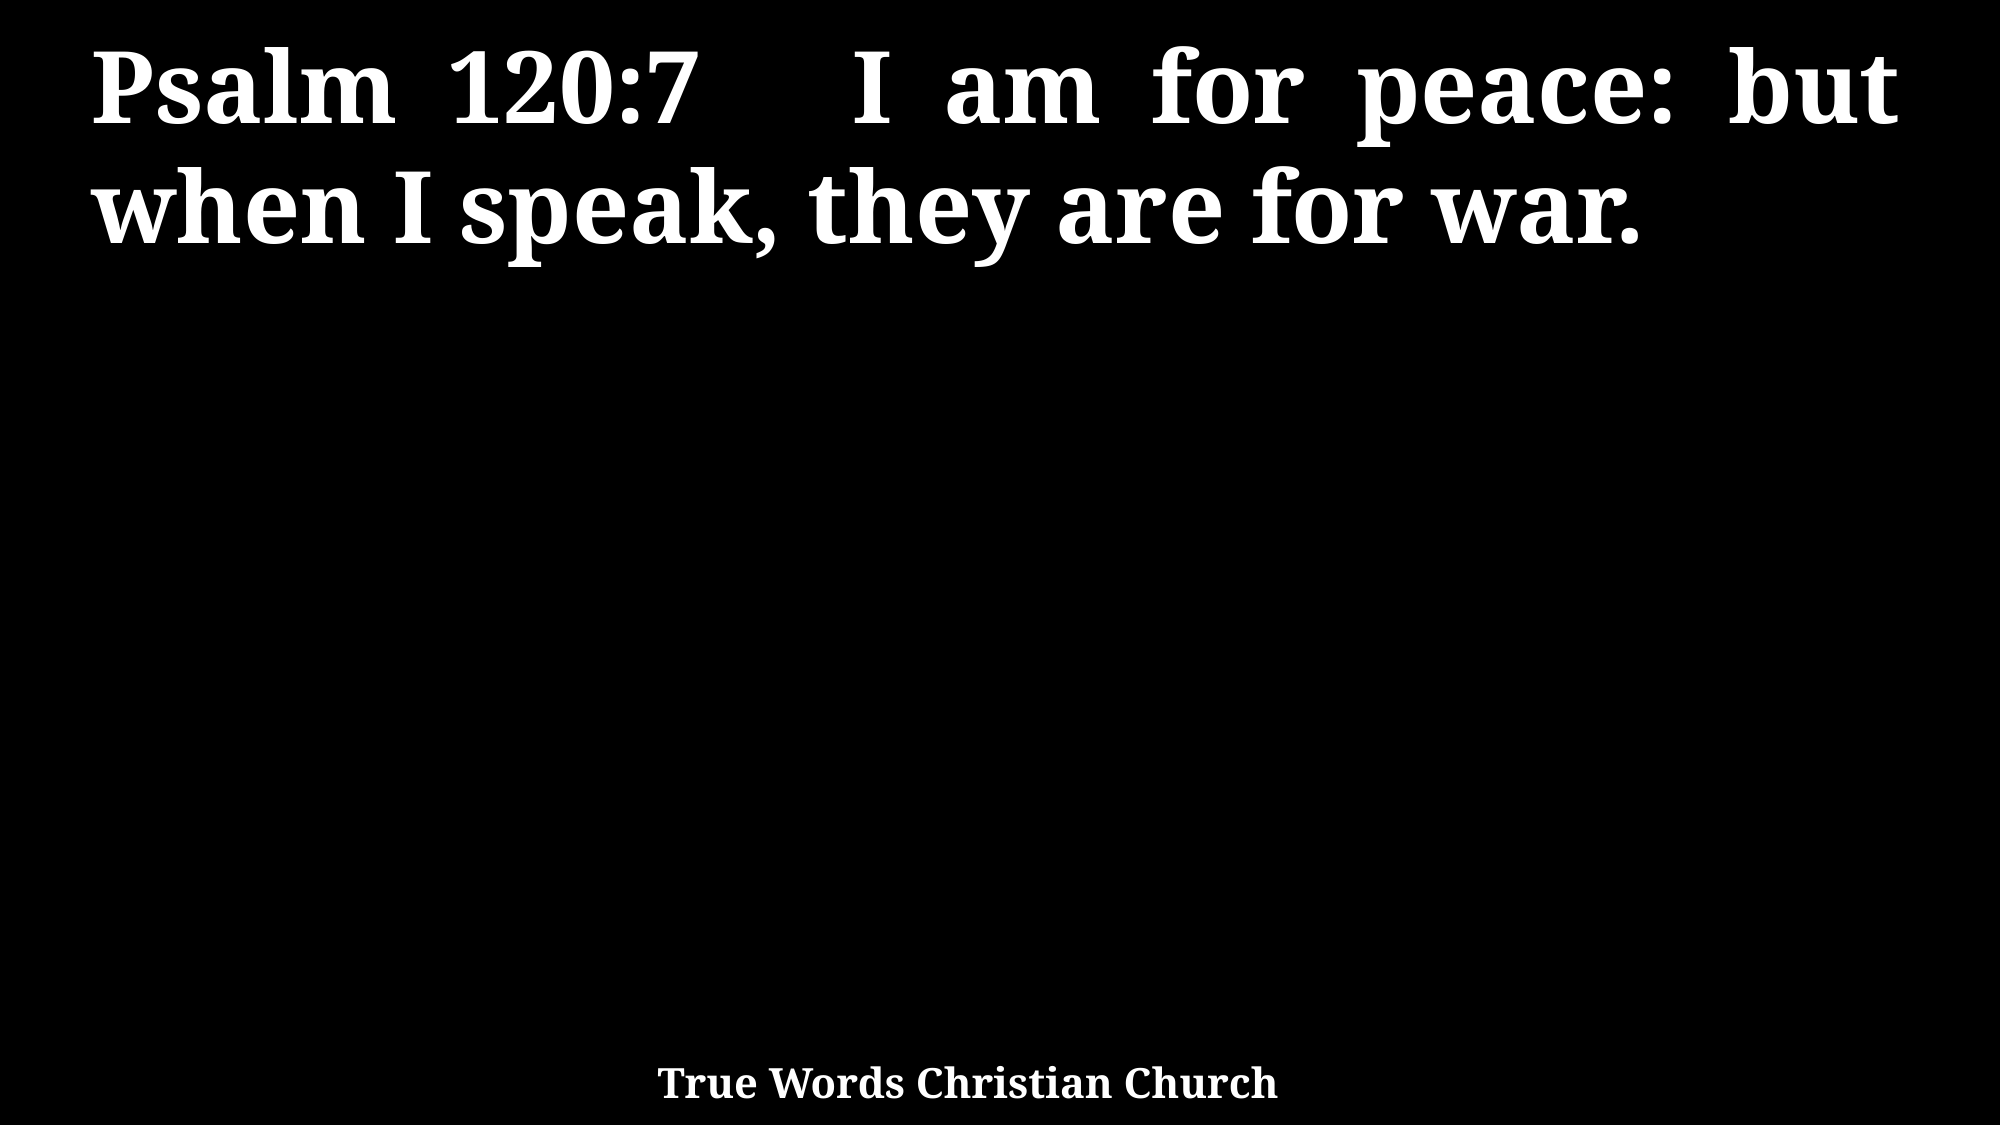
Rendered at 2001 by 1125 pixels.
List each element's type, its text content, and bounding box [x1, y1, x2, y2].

text_box Psalm 120:7 I am for peace: but when I speak, they are for war. [76, 16, 1918, 272]
text_box True Words Christian Church [642, 1049, 1294, 1114]
